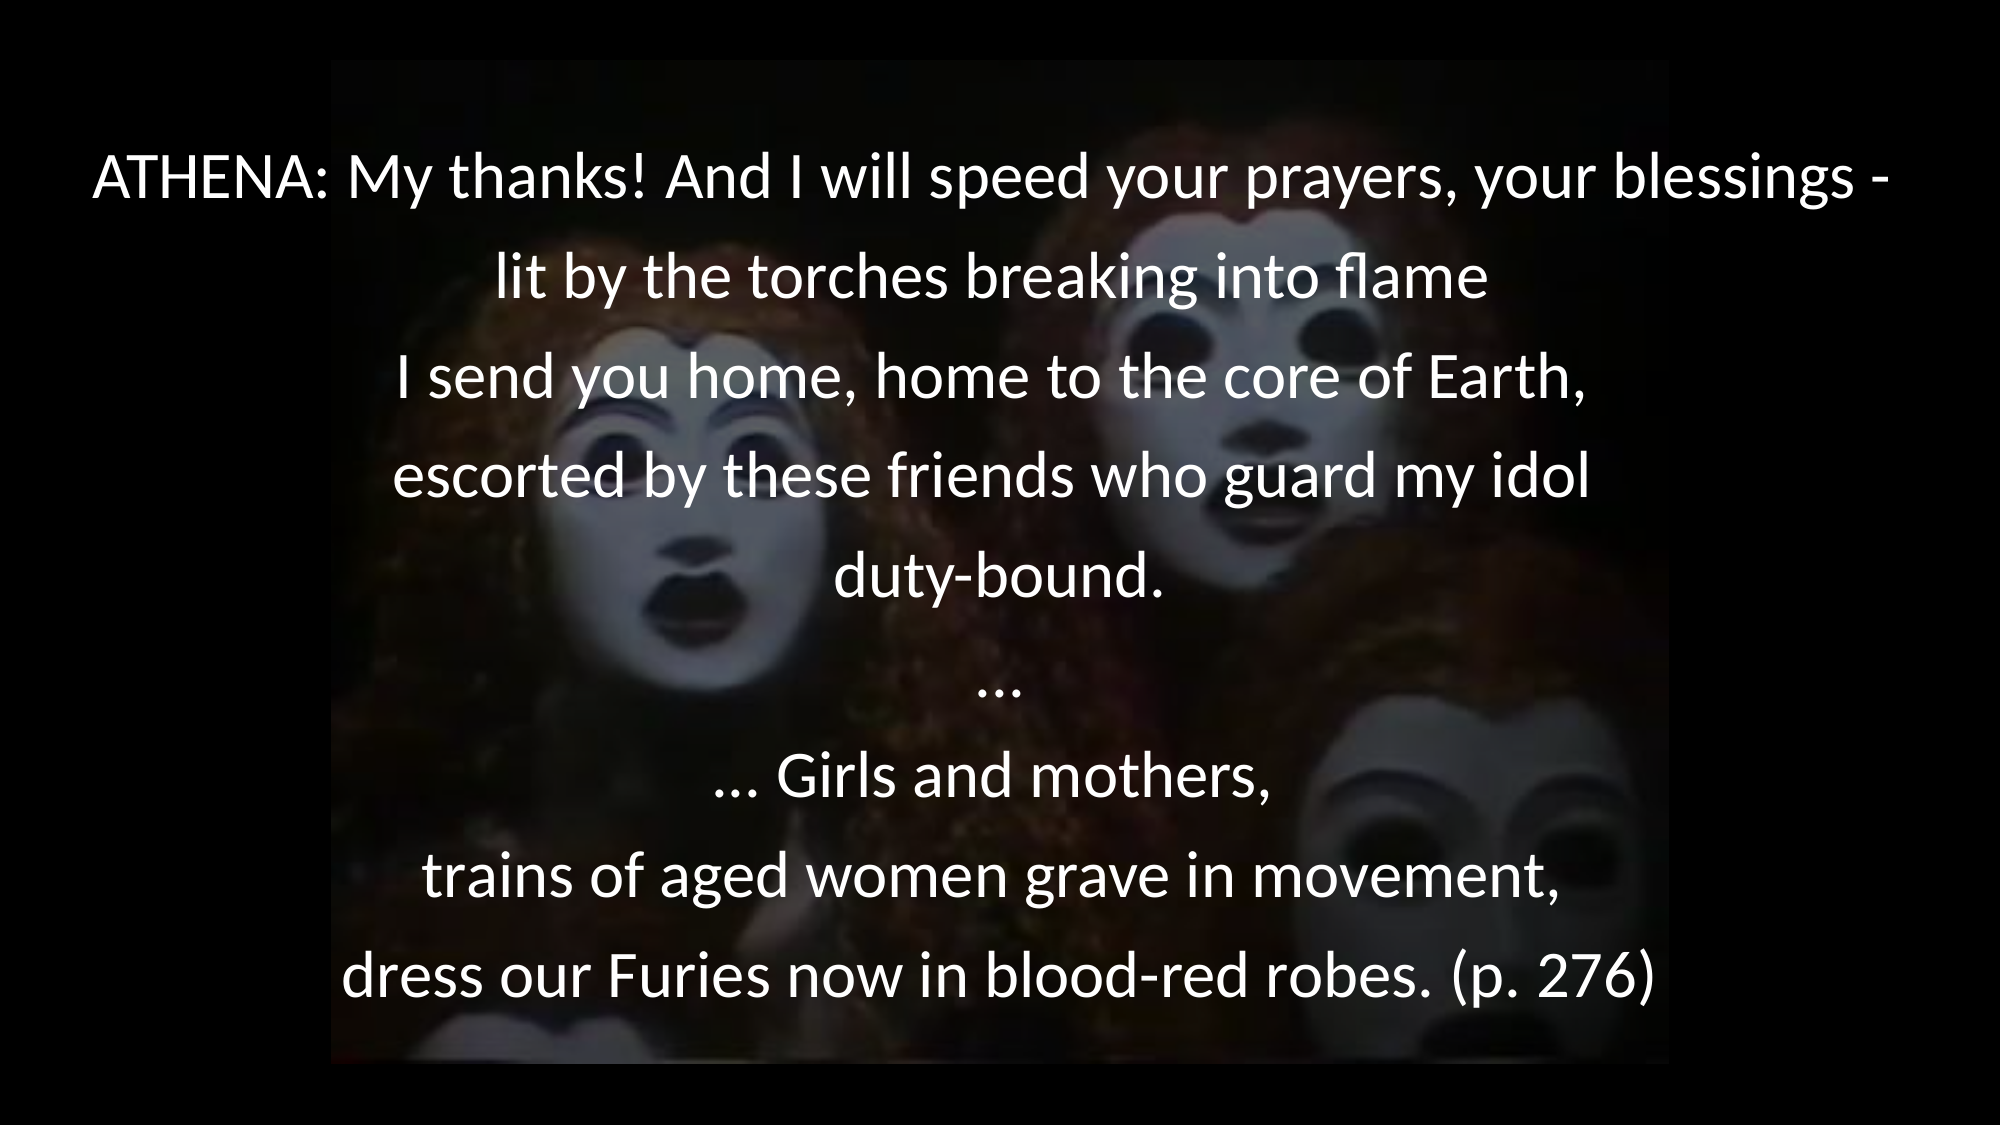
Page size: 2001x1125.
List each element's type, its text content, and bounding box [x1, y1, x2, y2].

picture [331, 60, 1669, 1064]
text_box [0, 0, 2000, 1125]
text_box ATHENA: My thanks! And I will speed your prayers, your blessings - lit by the torches breaking into flame I send you home, home to the core of Earth, escorted by these friends who guard my idol duty-bound. ... ... Girls and mothers, trains of aged women grave in movement, dress our Furies now in blood-red robes. (p. 276) [77, 104, 331, 1019]
text_box ATHENA: My thanks! And I will speed your prayers, your blessings - lit by the torches breaking into flame I send you home, home to the core of Earth, escorted by these friends who guard my idol duty-bound. ... ... Girls and mothers, trains of aged women grave in movement, dress our Furies now in blood-red robes. (p. 276) [1669, 104, 1923, 1019]
